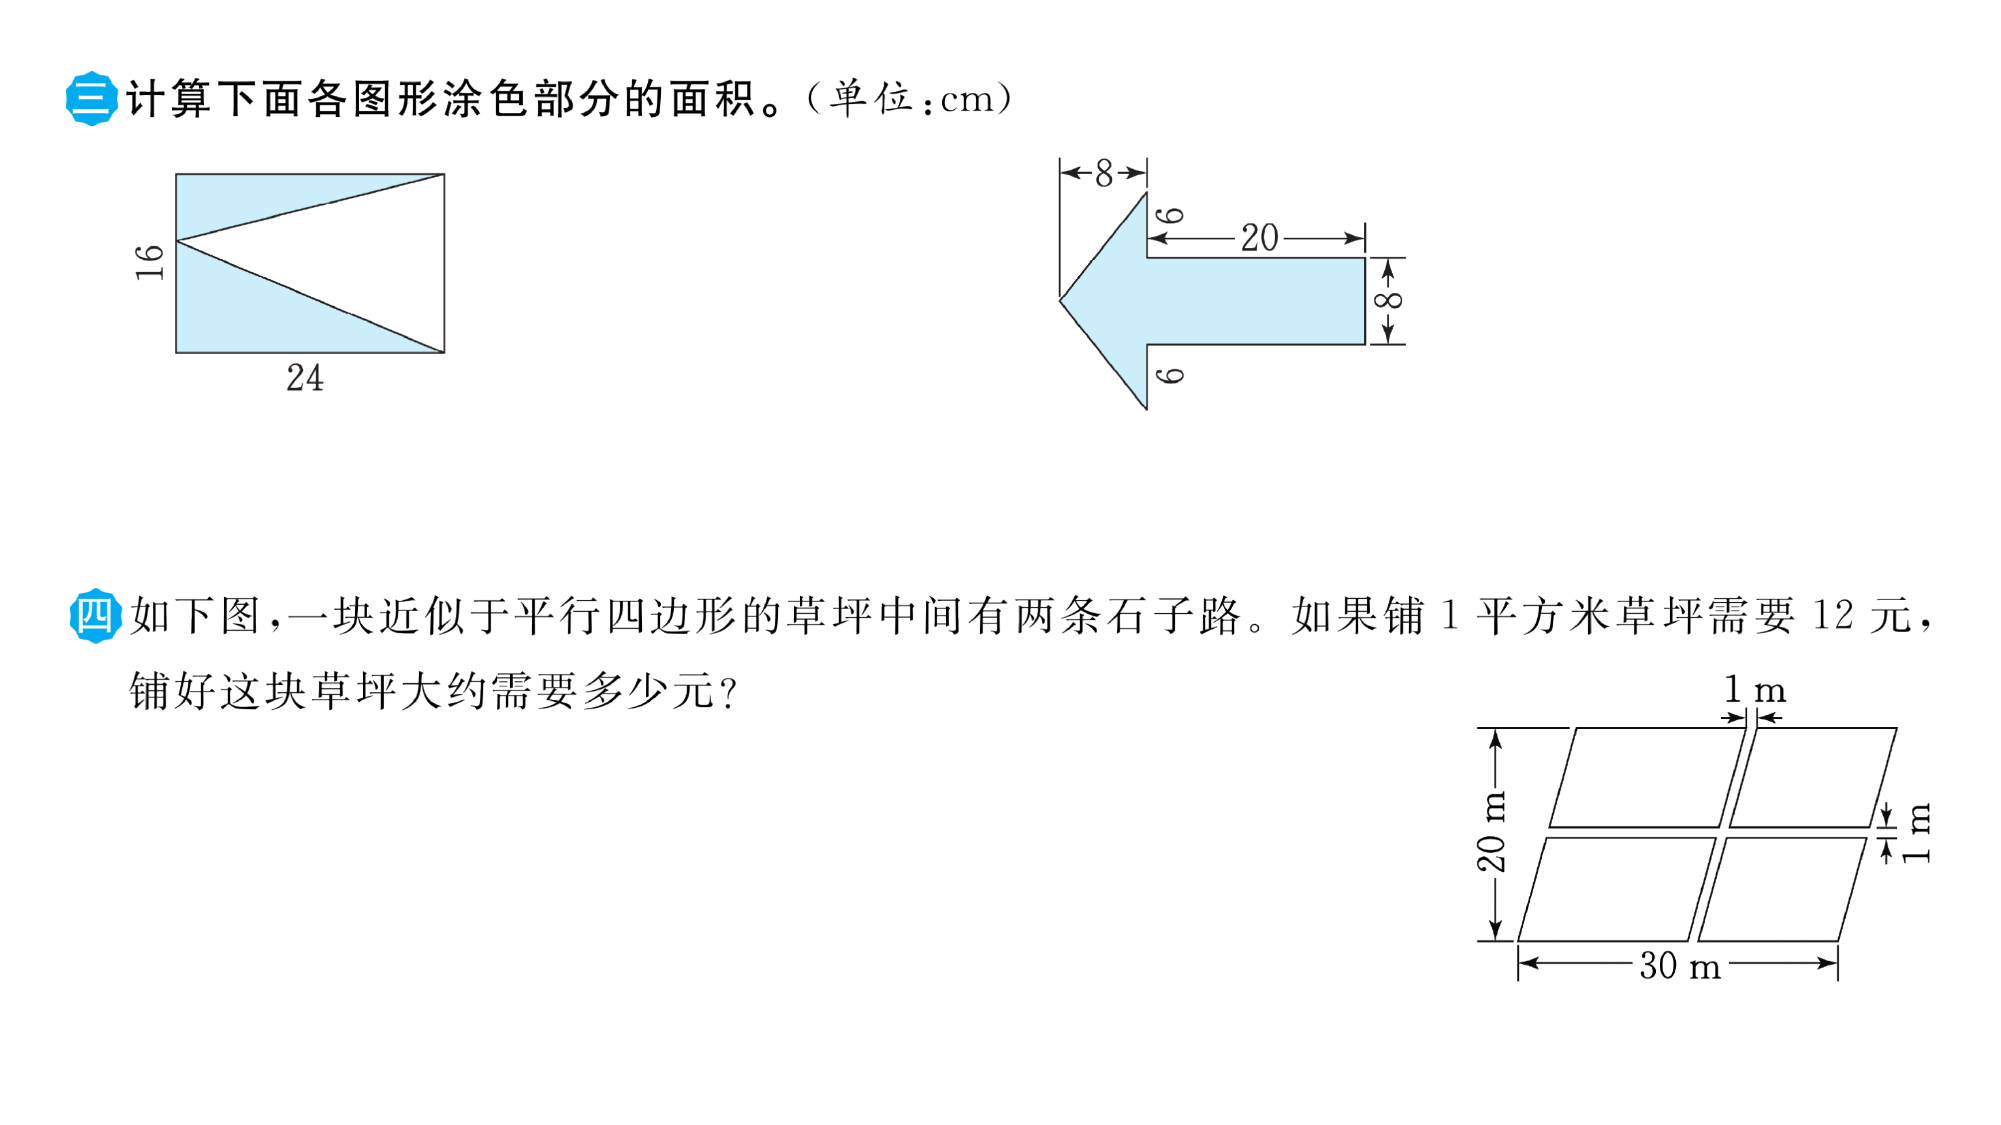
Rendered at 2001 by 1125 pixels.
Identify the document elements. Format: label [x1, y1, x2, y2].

picture [66, 573, 1957, 999]
picture [62, 63, 1953, 426]
